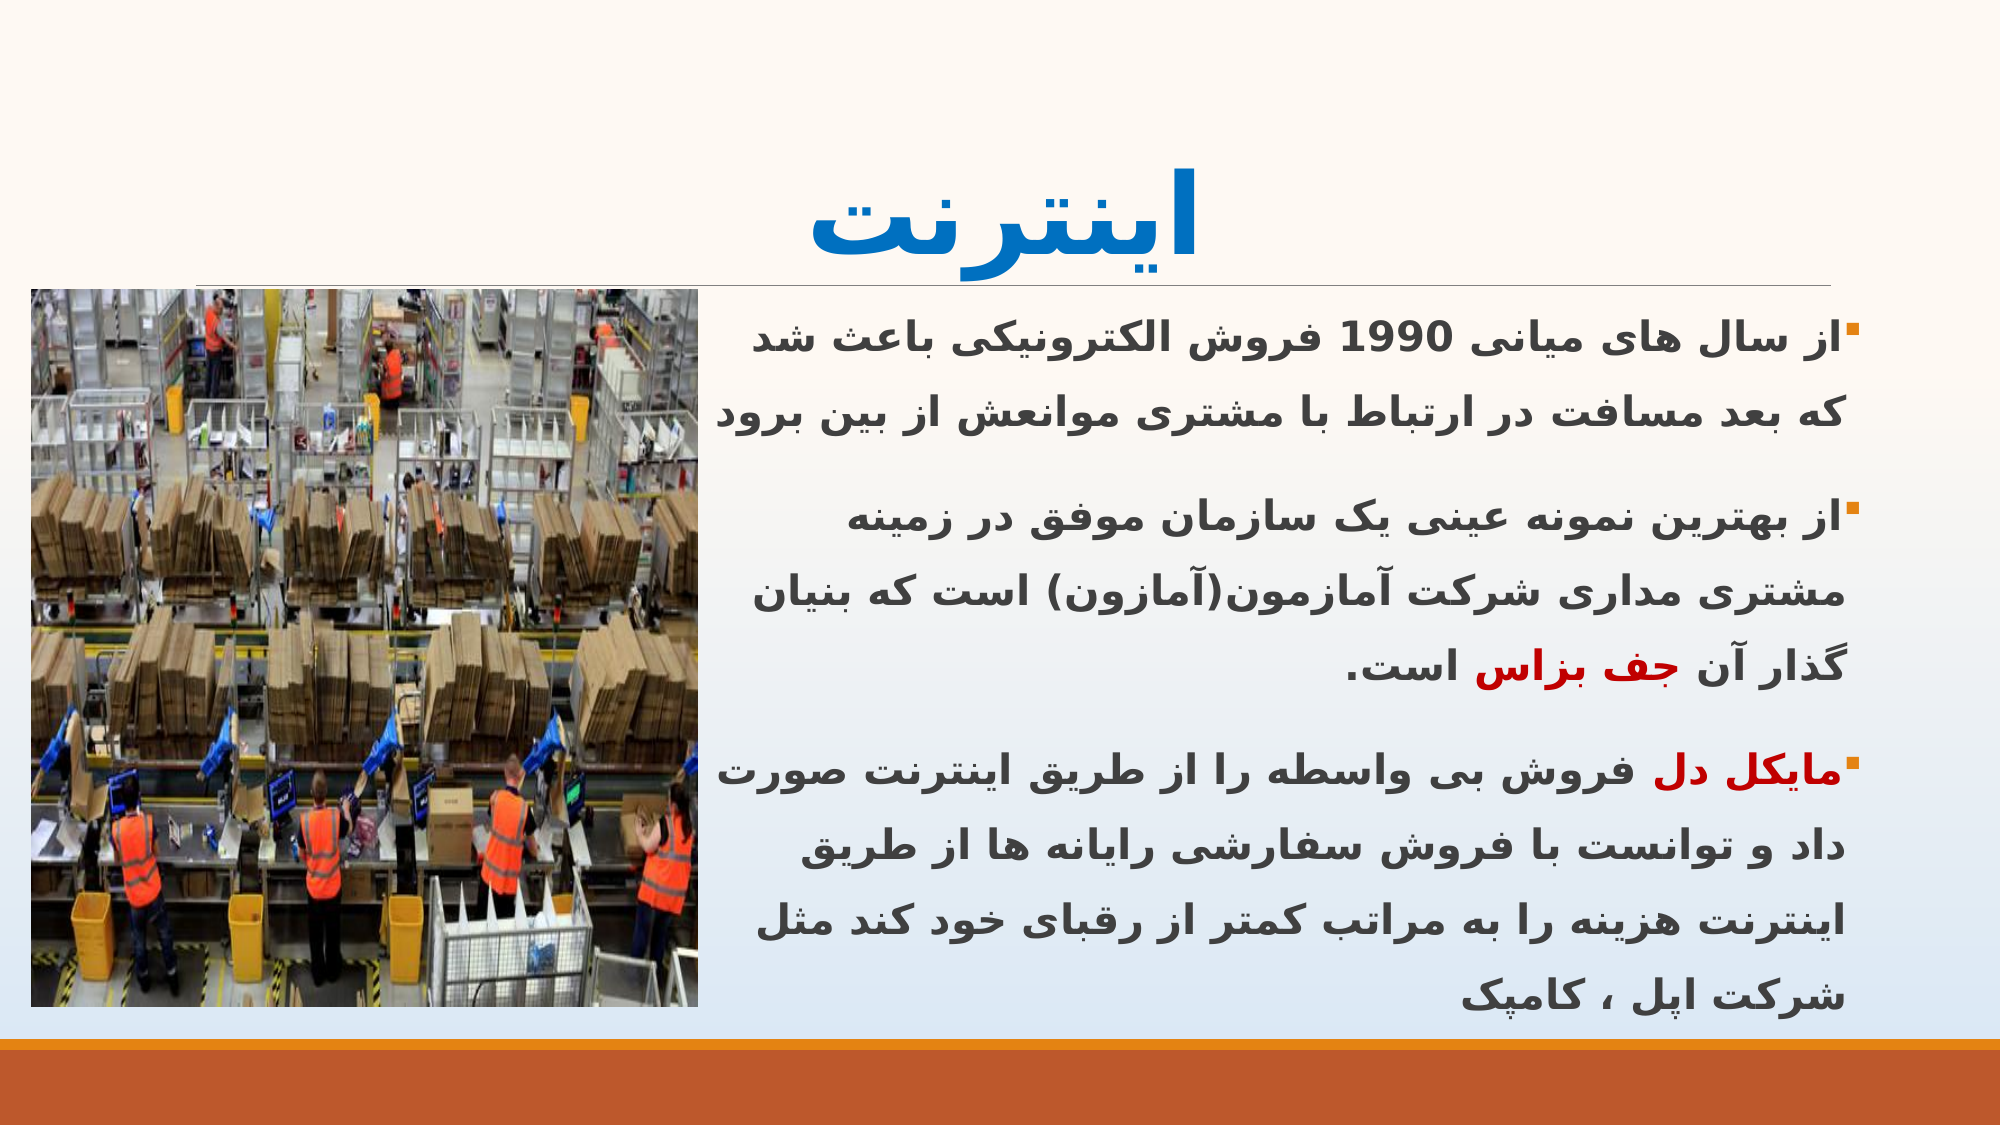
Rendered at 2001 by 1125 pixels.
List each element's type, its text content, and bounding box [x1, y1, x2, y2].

title اینترنت [180, 47, 1830, 285]
list از سال های میانی 1990 فروش الکترونیکی باعث شد که بعد مسافت در ارتباط با مشتری موانعش از بین برود از بهترین نمونه عینی یک سازمان موفق در زمینه مشتری مداری شرکت آمازمون(آمازون) است که بنیان گذار آن جف بزاس است. مایکل دل فروش بی واسطه را از طریق اینترنت صورت داد و توانست با فروش سفارشی رایانه ها از طریق اینترنت هزینه را به مراتب کمتر از رقبای خود کند مثل شرکت اپل ، کامپک [703, 277, 1863, 1014]
picture [30, 288, 699, 1007]
